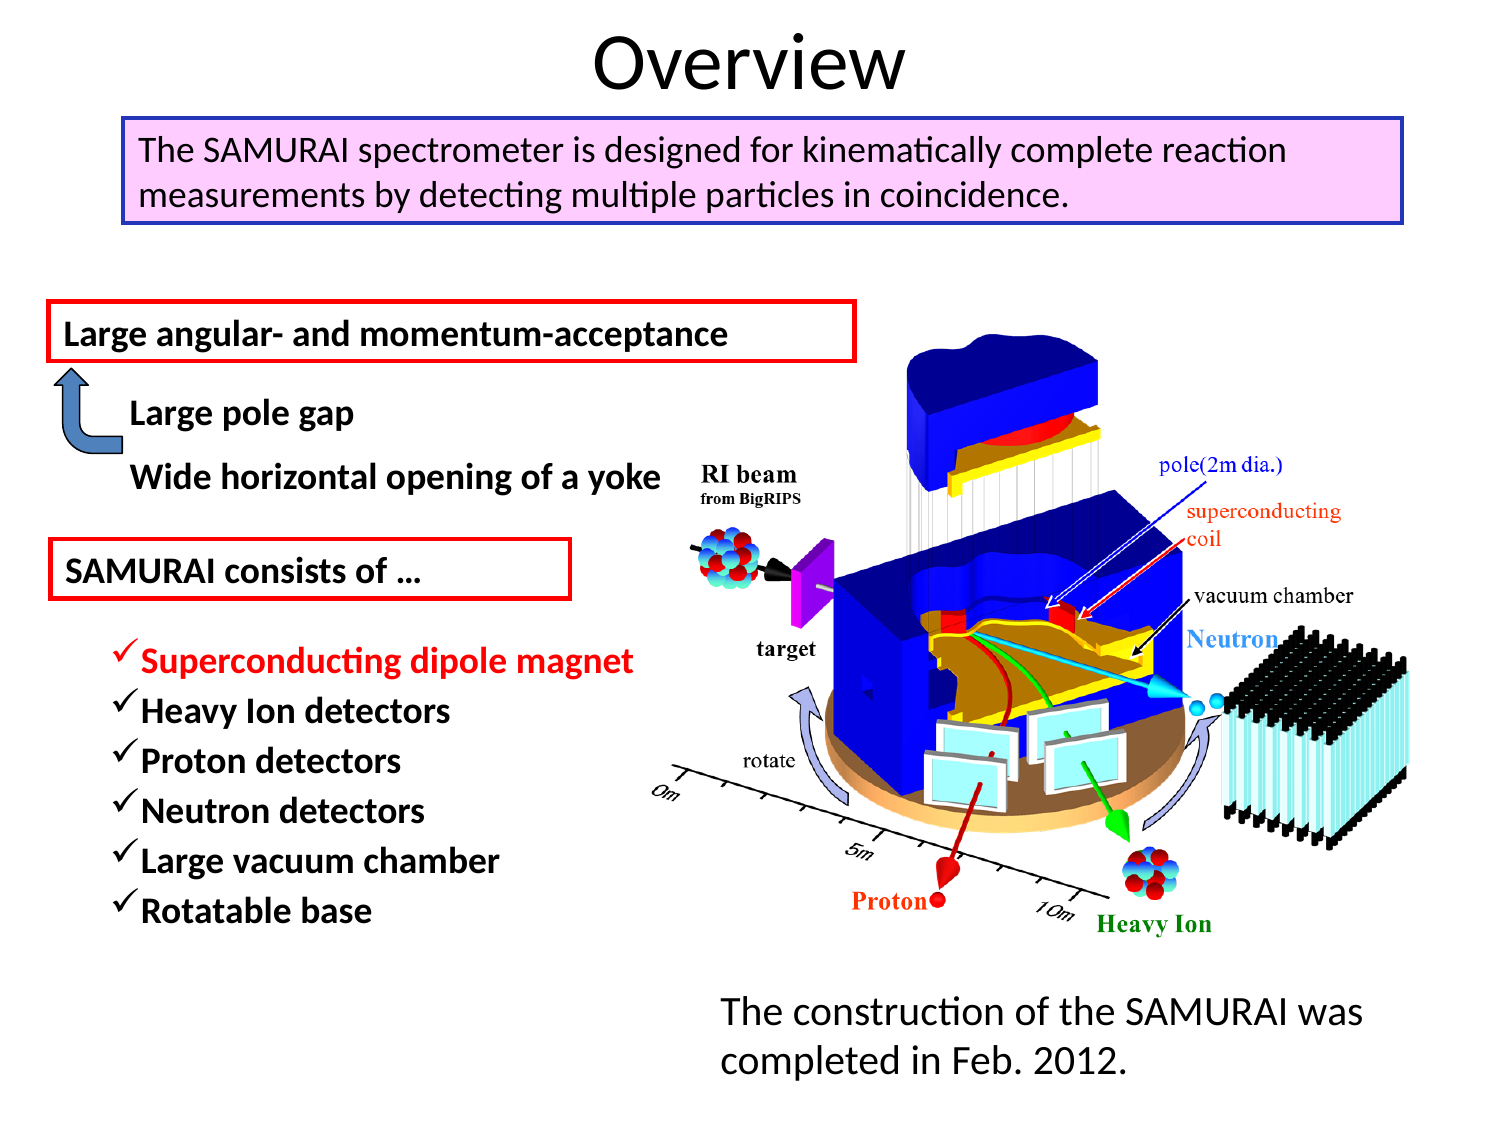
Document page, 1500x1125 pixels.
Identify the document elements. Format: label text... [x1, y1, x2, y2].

picture [612, 296, 1447, 960]
text_box Large angular- and momentum-acceptance [48, 301, 607, 361]
text_box Superconducting dipole magnet Heavy Ion detectors Proton detectors Neutron detectors Large vacuum chamber Rotatable base [95, 642, 607, 939]
text_box The construction of the SAMURAI was completed in Feb. 2012. [705, 976, 1418, 1091]
text_box SAMURAI consists of … [50, 538, 571, 599]
title Overview [526, 0, 974, 114]
text_box Large pole gap Wide horizontal opening of a yoke [114, 380, 607, 504]
text_box The SAMURAI spectrometer is designed for kinematically complete reaction measurements by detecting multiple particles in coincidence. [123, 117, 1402, 223]
text_box [54, 368, 123, 454]
